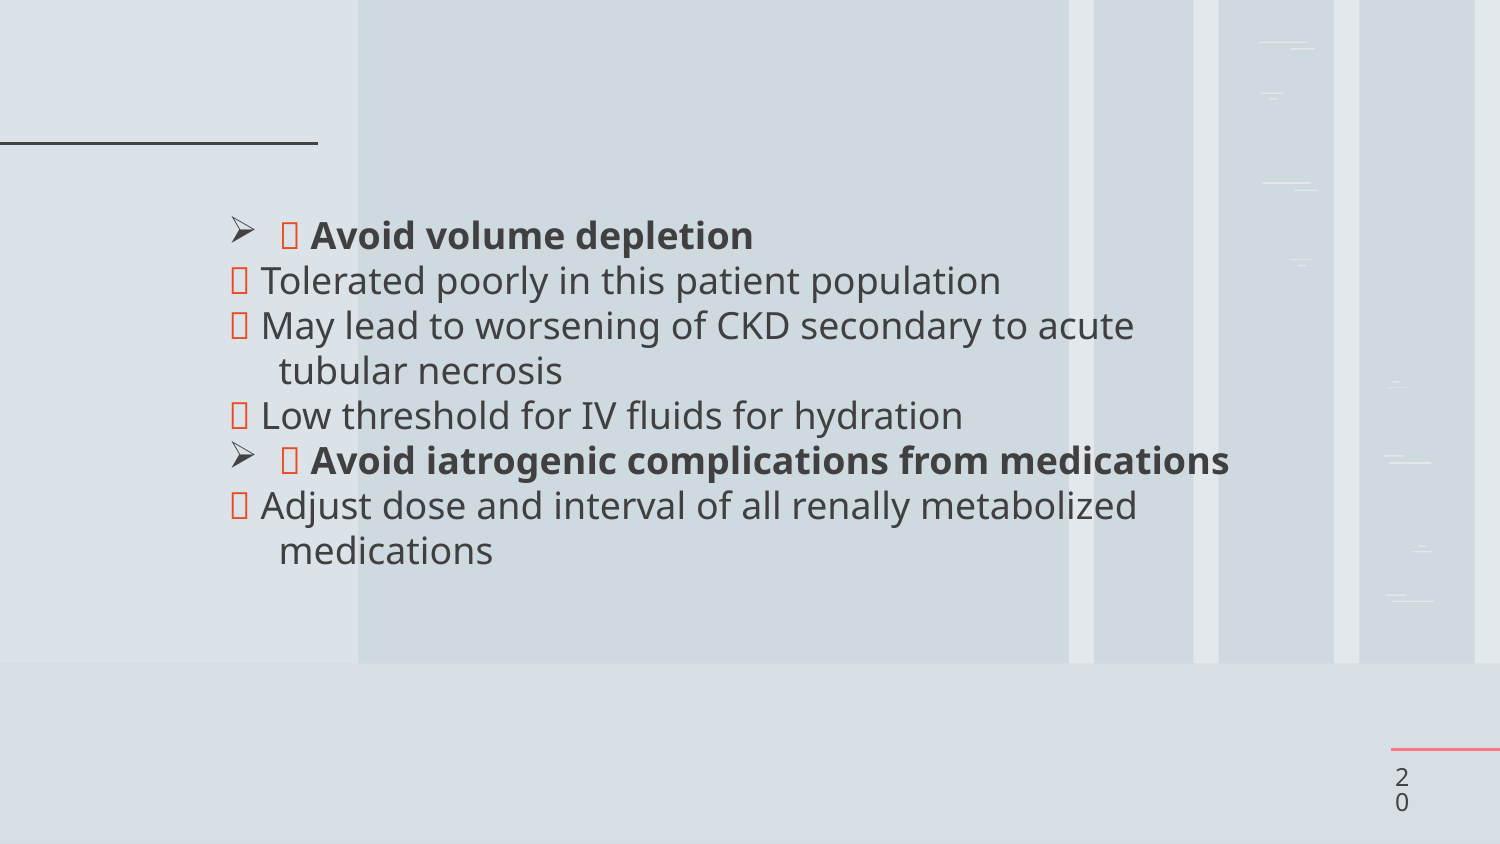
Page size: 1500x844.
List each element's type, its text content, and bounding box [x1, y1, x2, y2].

subtitle  Avoid volume depletion  Tolerated poorly in this patient population  May lead to worsening of CKD secondary to acute tubular necrosis  Low threshold for IV fluids for hydration  Avoid iatrogenic complications from medications  Adjust dose and interval of all renally metabolized medications [188, 196, 1288, 746]
slide_number 20 [1380, 745, 1432, 811]
